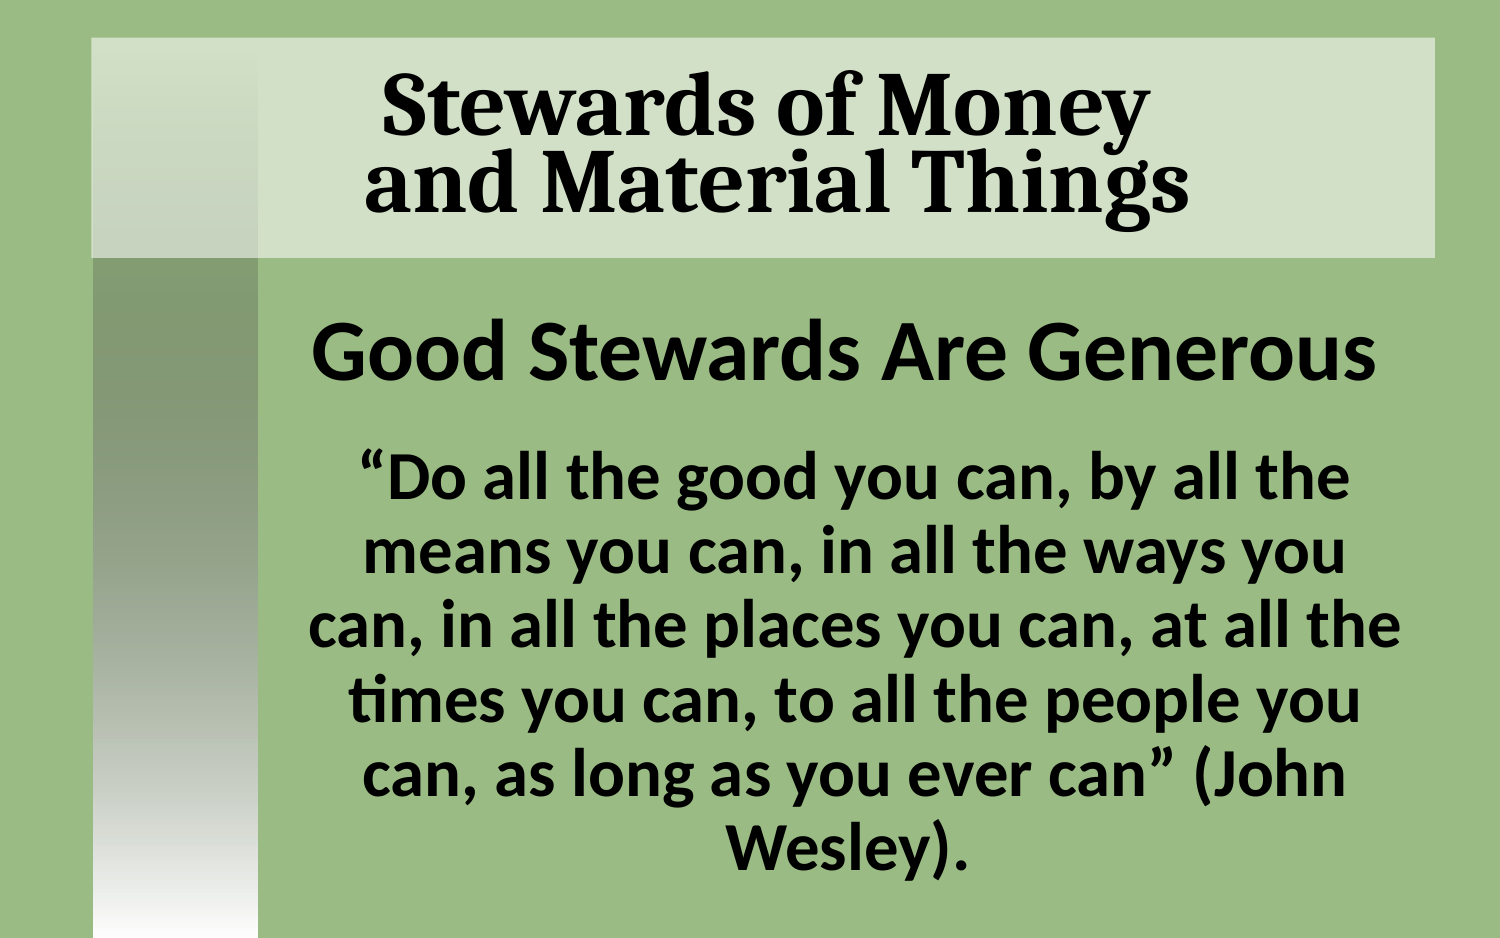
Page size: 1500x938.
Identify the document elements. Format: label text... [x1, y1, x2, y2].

subtitle Good Stewards Are Generous “Do all the good you can, by all the means you can, in all the ways you can, in all the places you can, at all the times you can, to all the people you can, as long as you ever can” (John Wesley). [290, 297, 1419, 827]
title Stewards of Money and Material Things [91, 37, 1435, 258]
